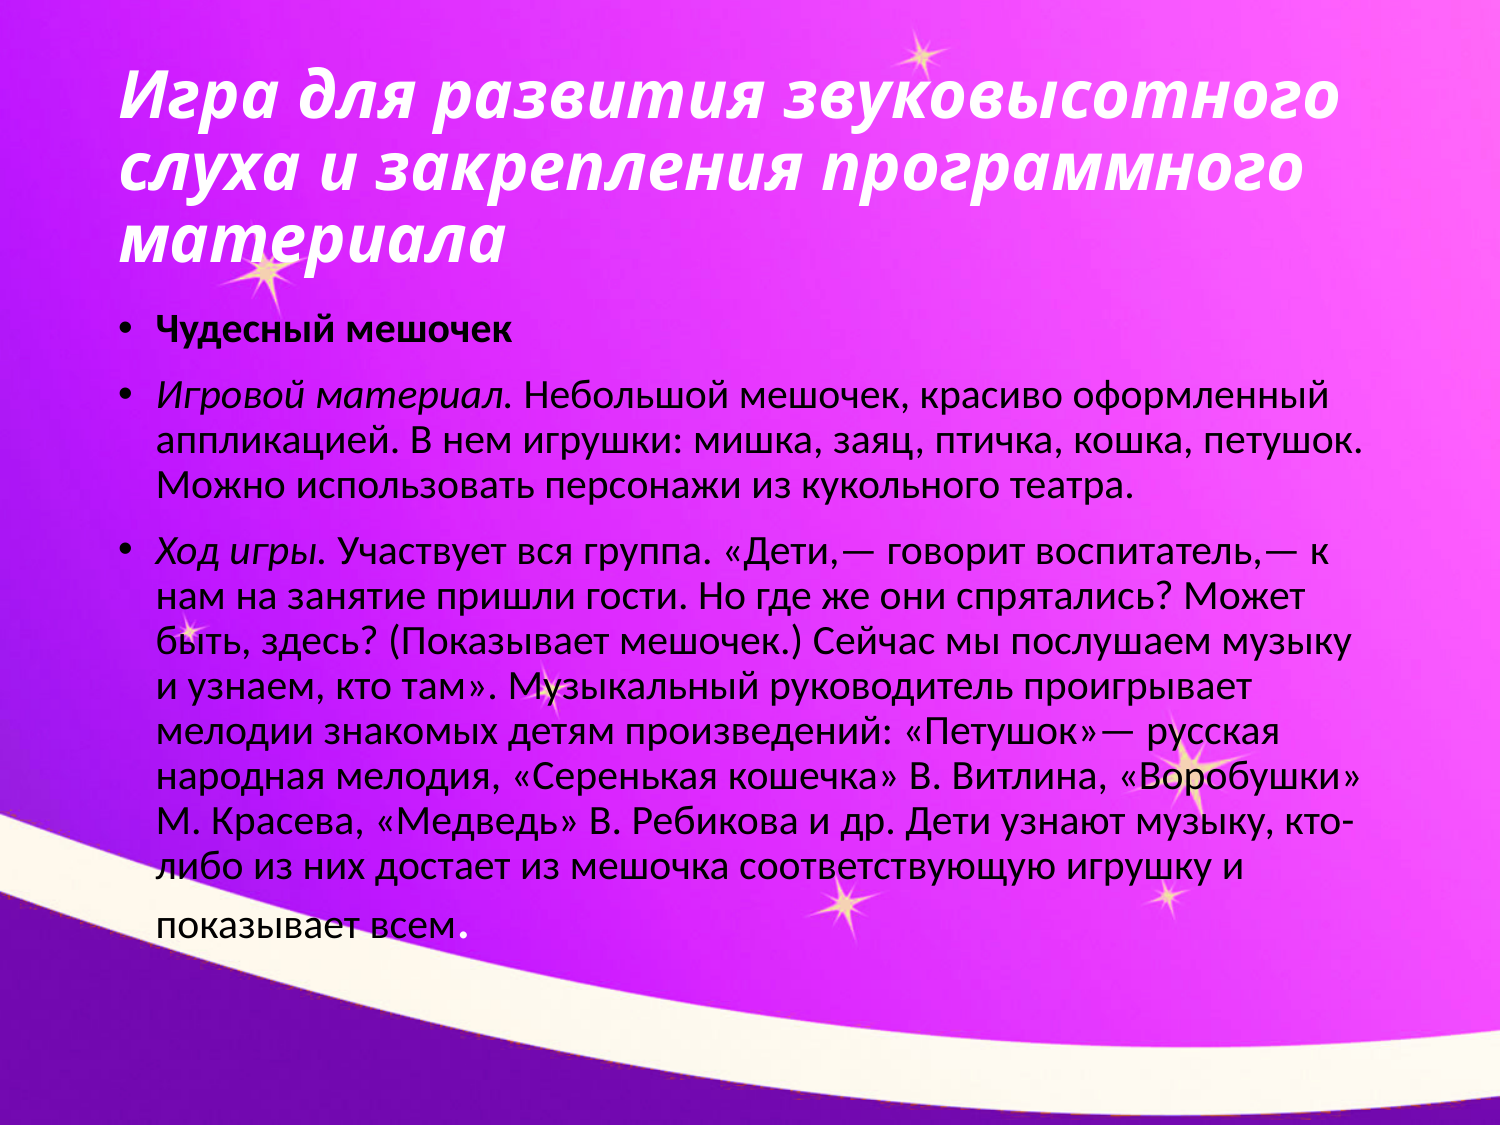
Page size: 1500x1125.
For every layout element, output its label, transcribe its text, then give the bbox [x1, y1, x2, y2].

list Чудесный мешочек Игровой материал. Небольшой мешочек, красиво оформленный аппликацией. В нем игрушки: мишка, заяц, птичка, кошка, пе­тушок. Можно использовать персонажи из кукольного театра. Ход игры. Участвует вся группа. «Дети,— говорит воспита­тель,— к нам на занятие пришли гости. Но где же они спрятались? Может быть, здесь? (Показывает мешочек.) Сейчас мы послу­шаем музыку и узнаем, кто там». Музыкальный руководитель проигрывает мелодии знакомых детям произведений: «Петушок»— русская народная мелодия, «Серенькая кошечка» В. Витлина, «Воробушки» М. Красева, «Медведь» В. Ребикова и др. Дети узнают музыку, кто-либо из них достает из мешочка соответст­вующую игрушку и показывает всем. [102, 299, 1398, 1014]
title Игра для развития звуковысотного слуха и закрепления программного материала [102, 59, 1398, 278]
picture [0, 0, 1500, 1125]
